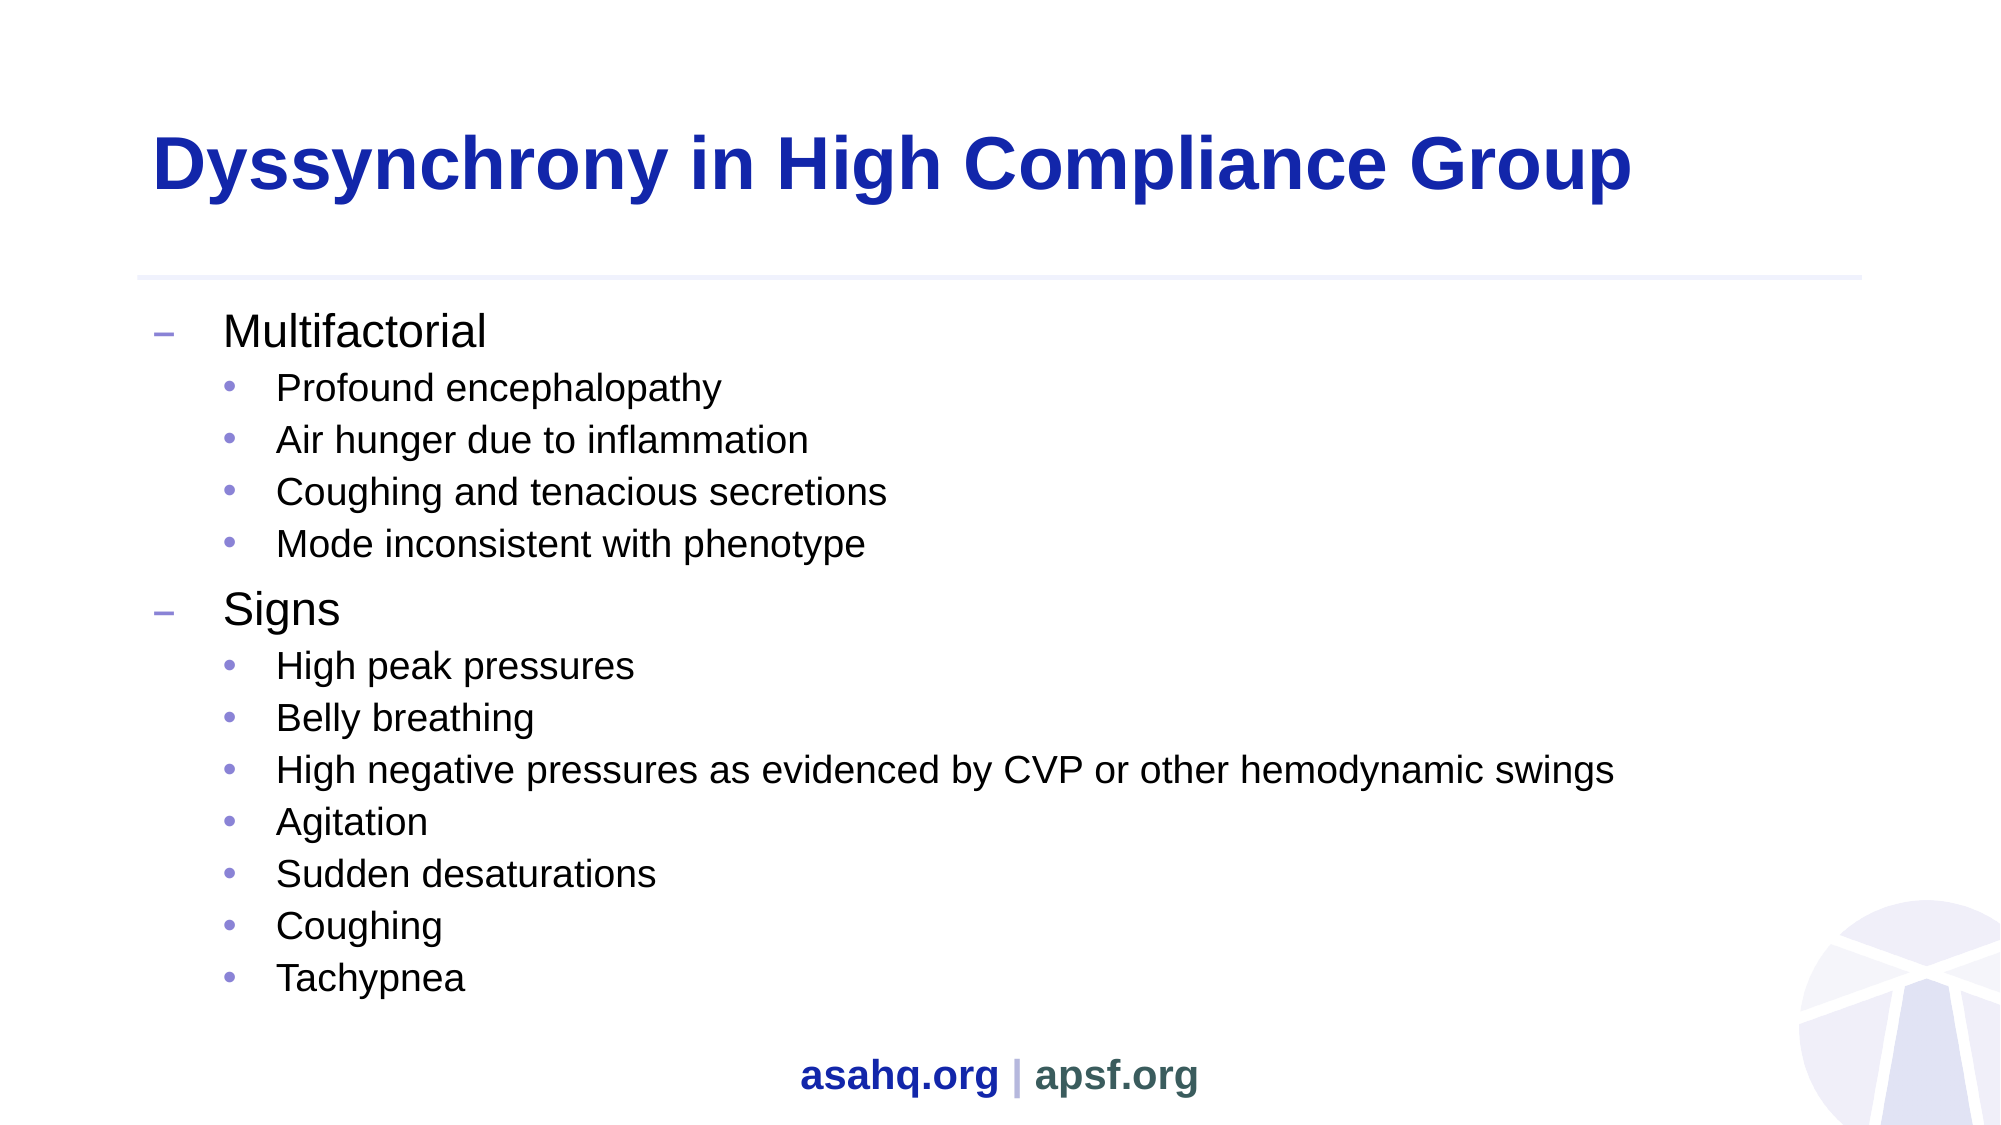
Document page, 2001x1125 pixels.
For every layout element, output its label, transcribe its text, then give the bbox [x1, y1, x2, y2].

picture [1799, 900, 2001, 1125]
list Multifactorial Profound encephalopathy Air hunger due to inflammation Coughing and tenacious secretions Mode inconsistent with phenotype Signs High peak pressures Belly breathing High negative pressures as evidenced by CVP or other hemodynamic swings Agitation Sudden desaturations Coughing Tachypnea [137, 299, 1863, 1014]
title Dyssynchrony in High Compliance Group [137, 59, 1863, 271]
slide_number asahq.org | apsf.org [137, 1042, 1863, 1103]
